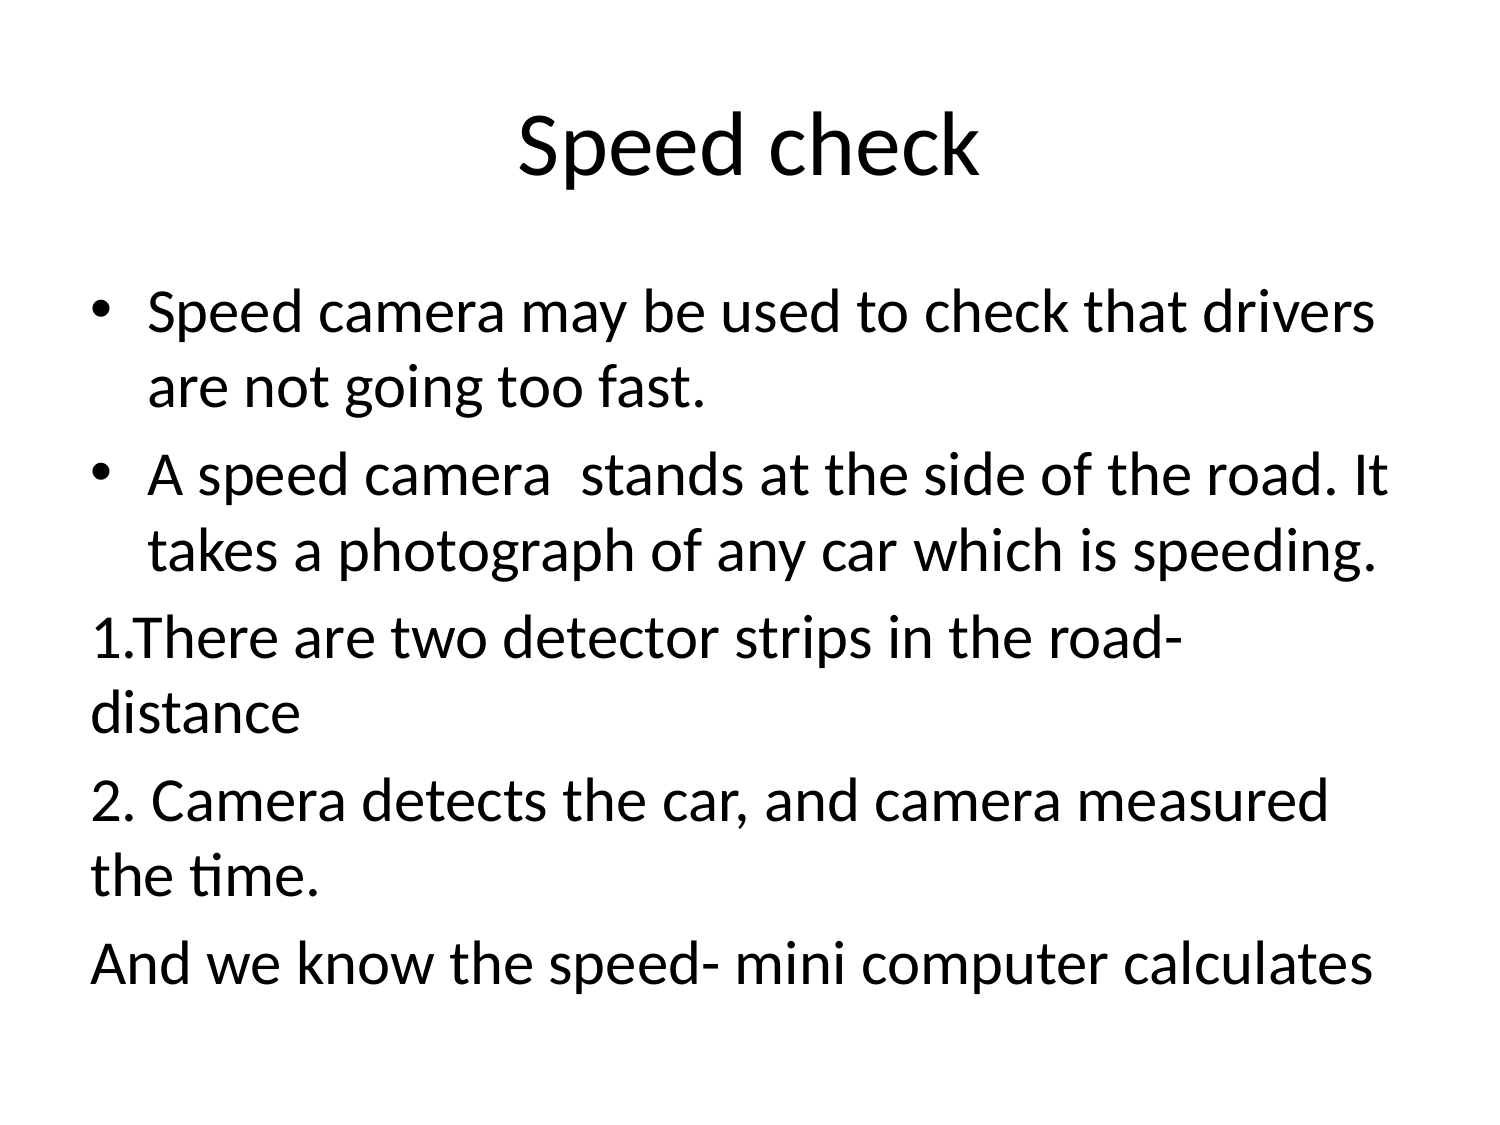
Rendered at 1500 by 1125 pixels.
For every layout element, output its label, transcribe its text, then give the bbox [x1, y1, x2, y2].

list Speed camera may be used to check that drivers are not going too fast. A speed camera stands at the side of the road. It takes a photograph of any car which is speeding. 1.There are two detector strips in the road- distance 2. Camera detects the car, and camera measured the time. And we know the speed- mini computer calculates [75, 262, 1425, 1005]
title Speed check [75, 45, 1425, 233]
